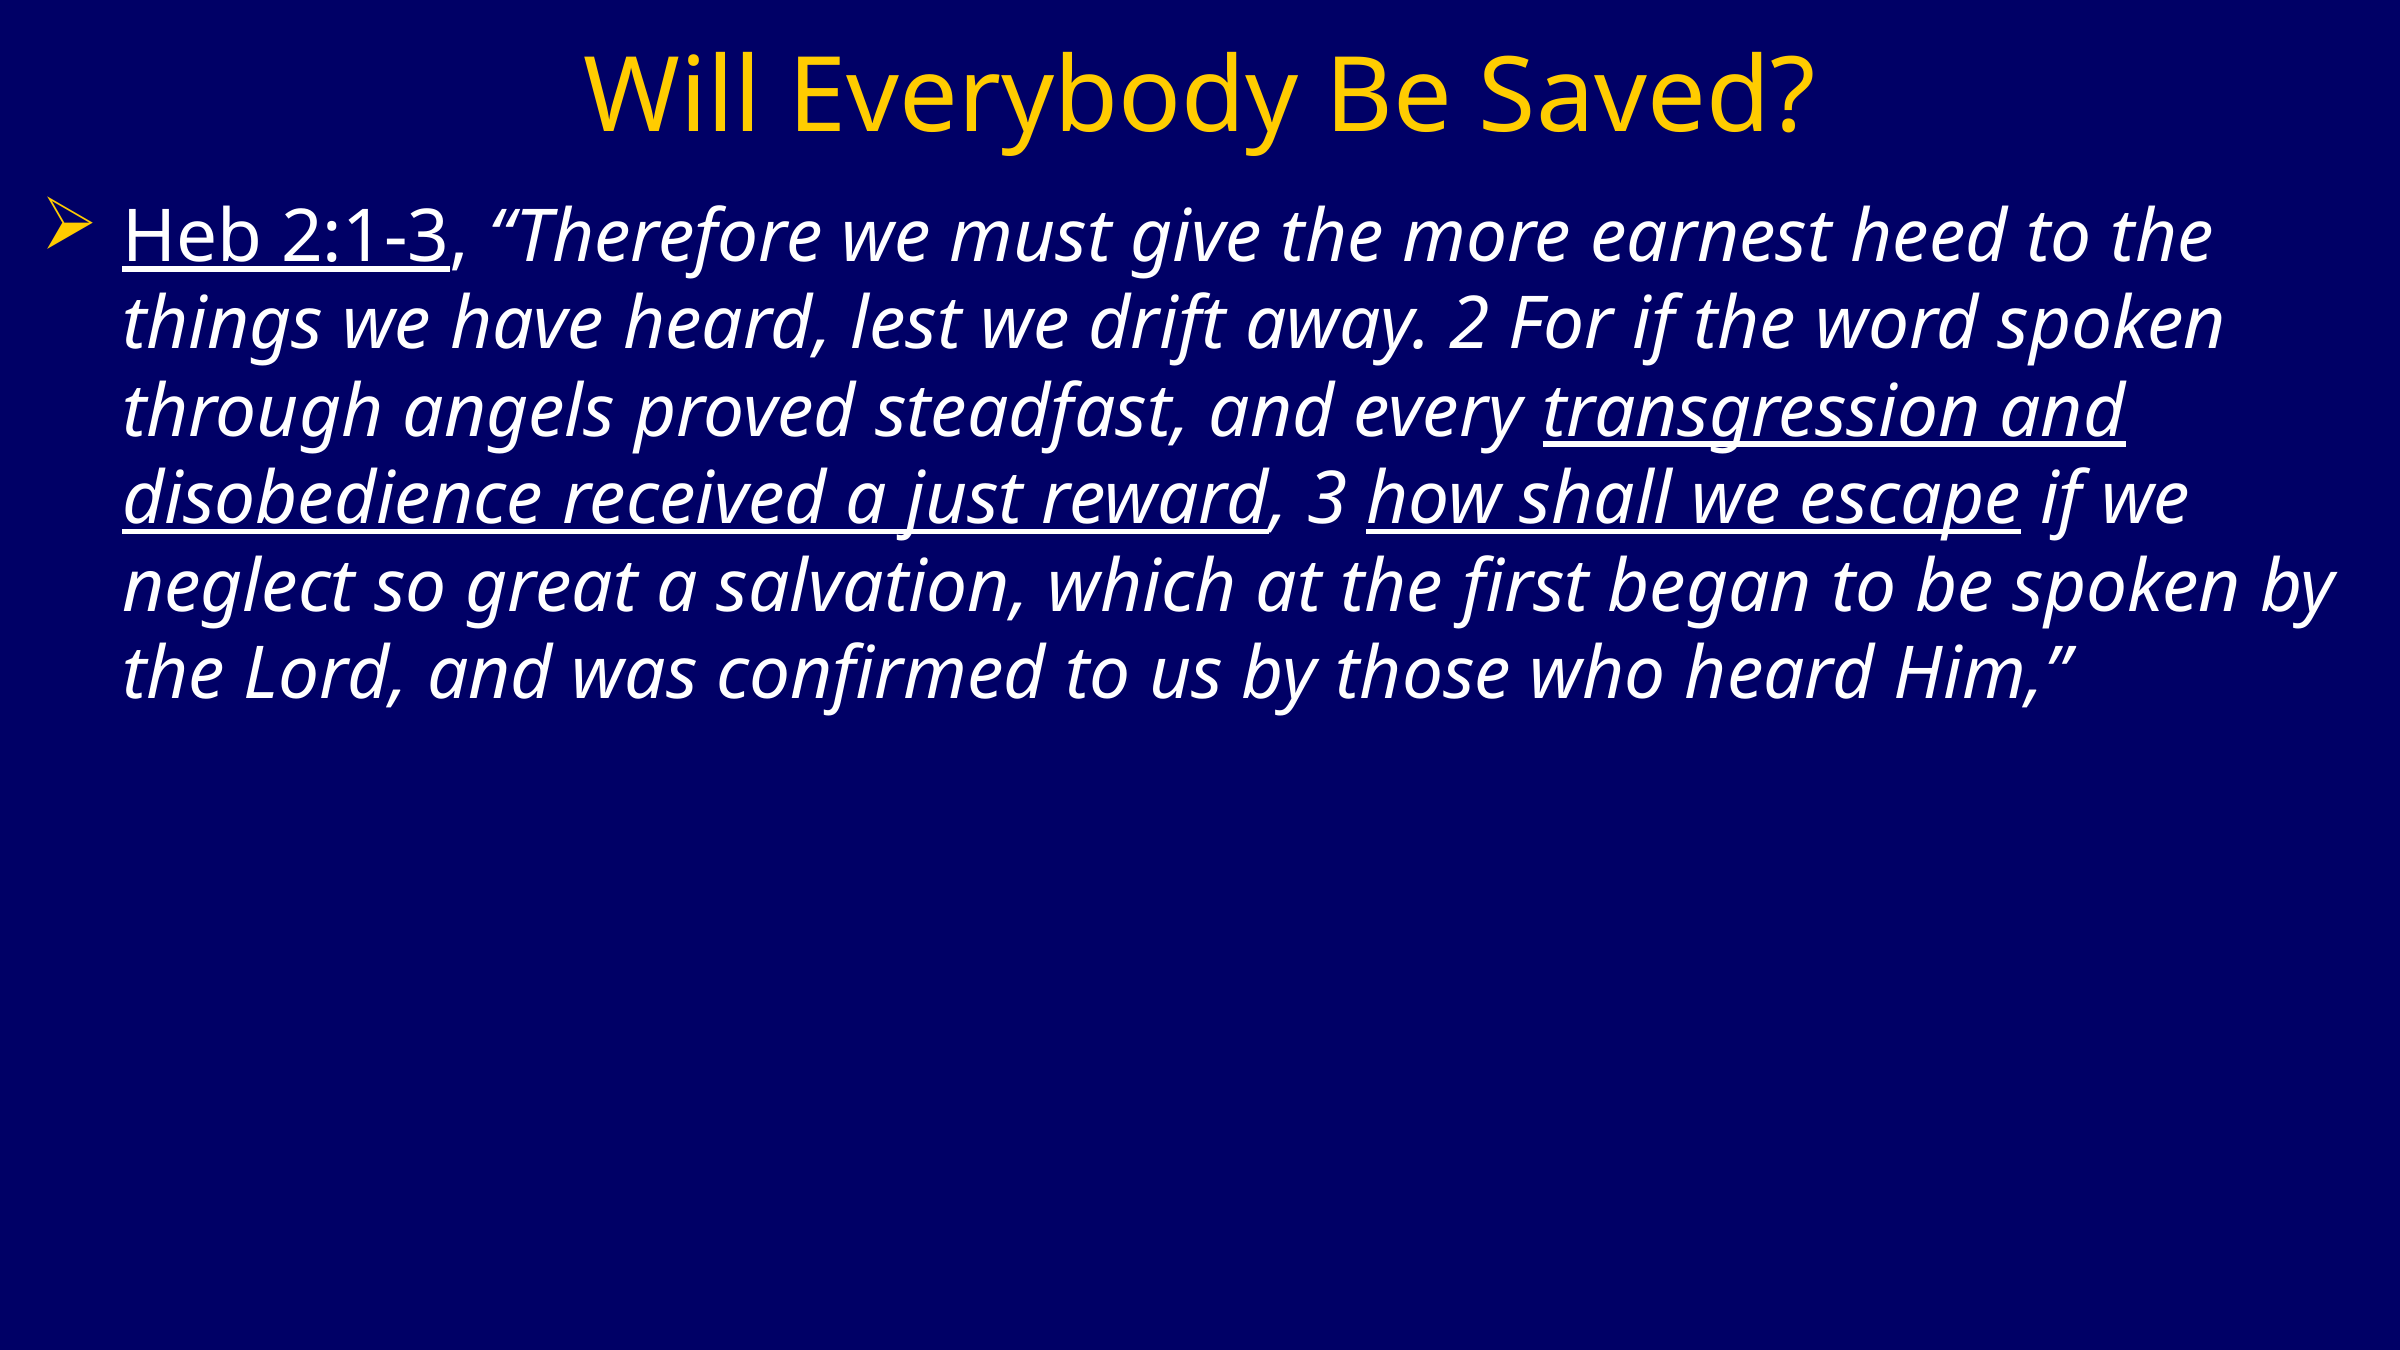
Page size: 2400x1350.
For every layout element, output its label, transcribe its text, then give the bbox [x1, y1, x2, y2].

title Will Everybody Be Saved? [40, 29, 2360, 151]
list Heb 2:1-3, “Therefore we must give the more earnest heed to the things we have heard, lest we drift away. 2 For if the word spoken through angels proved steadfast, and every transgression and disobedience received a just reward, 3 how shall we escape if we neglect so great a salvation, which at the first began to be spoken by the Lord, and was confirmed to us by those who heard Him,” [20, 177, 2380, 1035]
